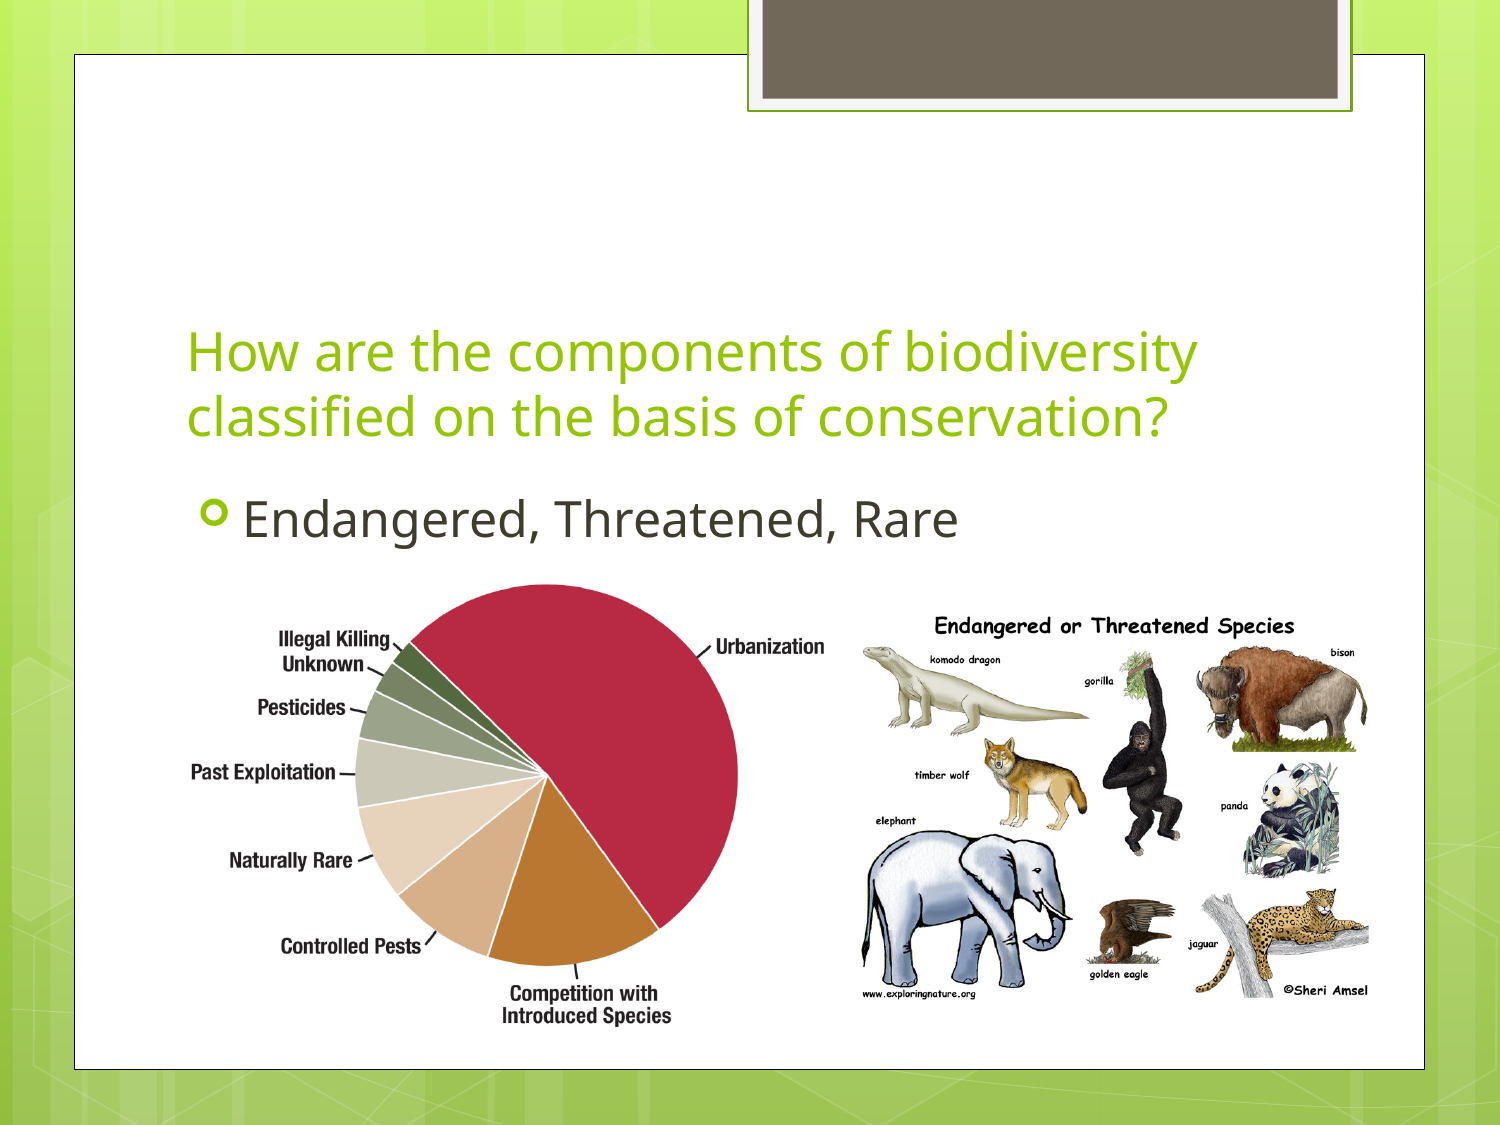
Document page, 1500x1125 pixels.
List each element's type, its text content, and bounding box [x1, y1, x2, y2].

list Endangered, Threatened, Rare [171, 479, 1283, 563]
picture [183, 574, 1392, 1038]
title How are the components of biodiversity classified on the basis of conservation? [171, 267, 1324, 455]
